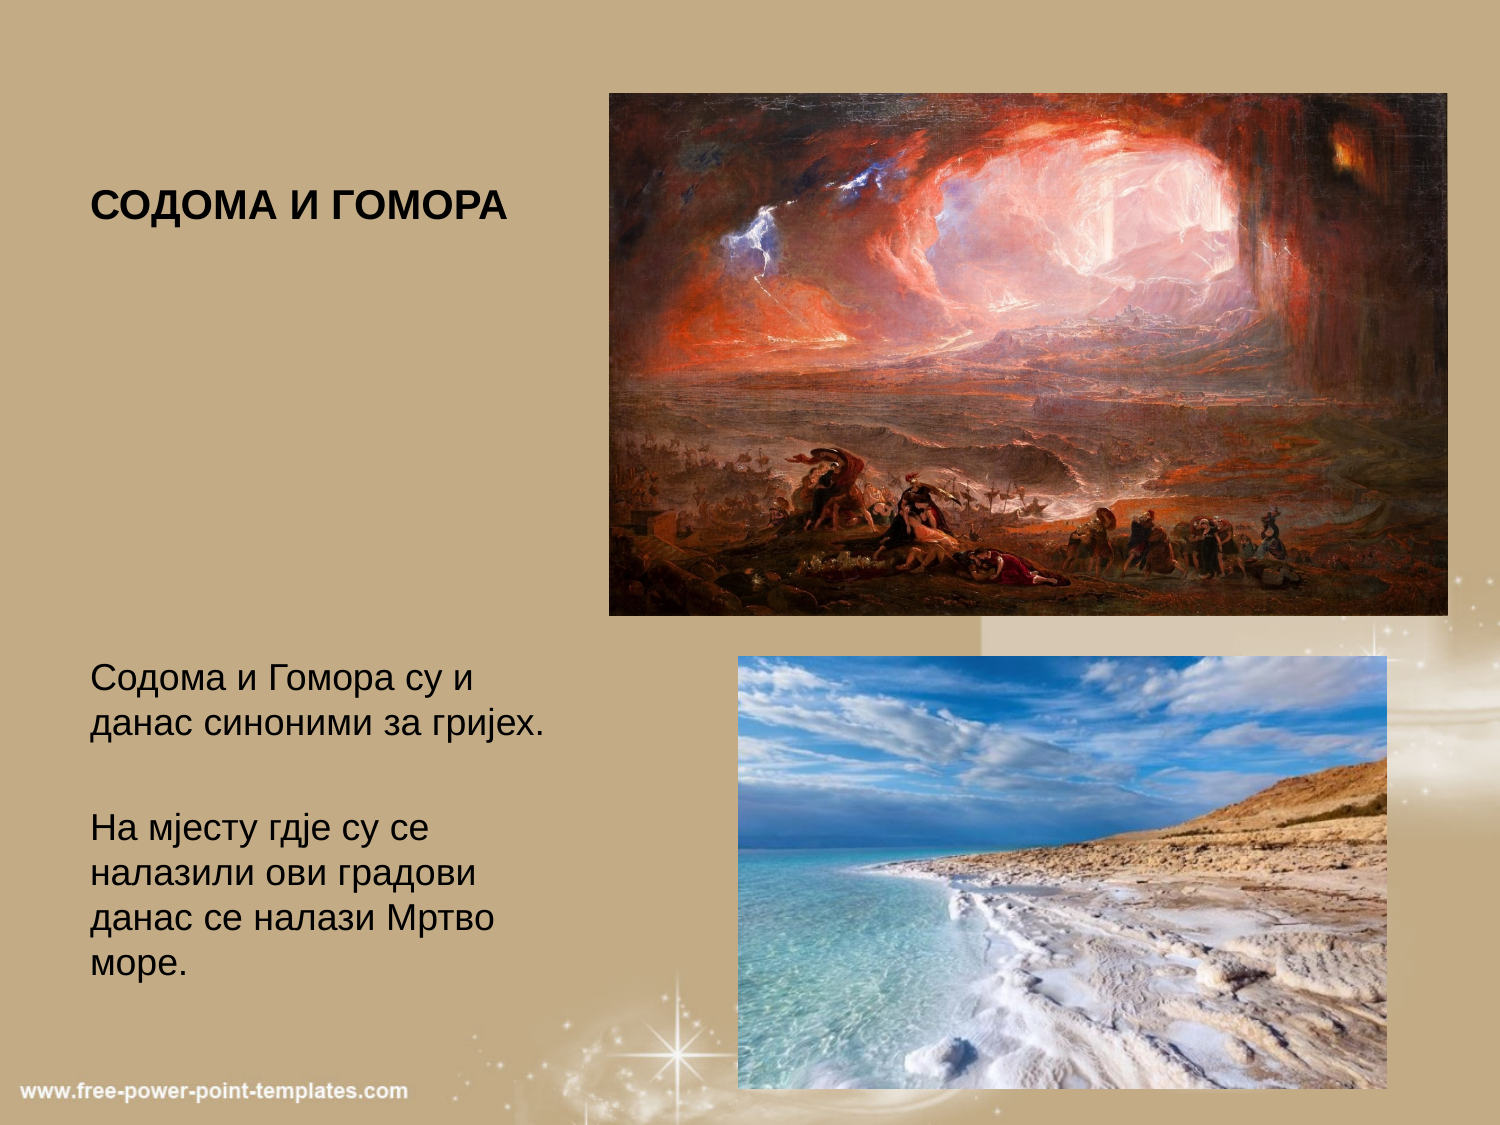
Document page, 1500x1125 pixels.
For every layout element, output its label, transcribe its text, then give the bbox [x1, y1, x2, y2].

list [609, 93, 1449, 616]
list Содома и Гомора су и данас синоними за гријех. На мјесту гдје су се налазили ови градови данас се налази Мртво море. [74, 235, 569, 1006]
title СОДОМА И ГОМОРА [74, 44, 569, 235]
picture [0, 0, 1500, 1125]
